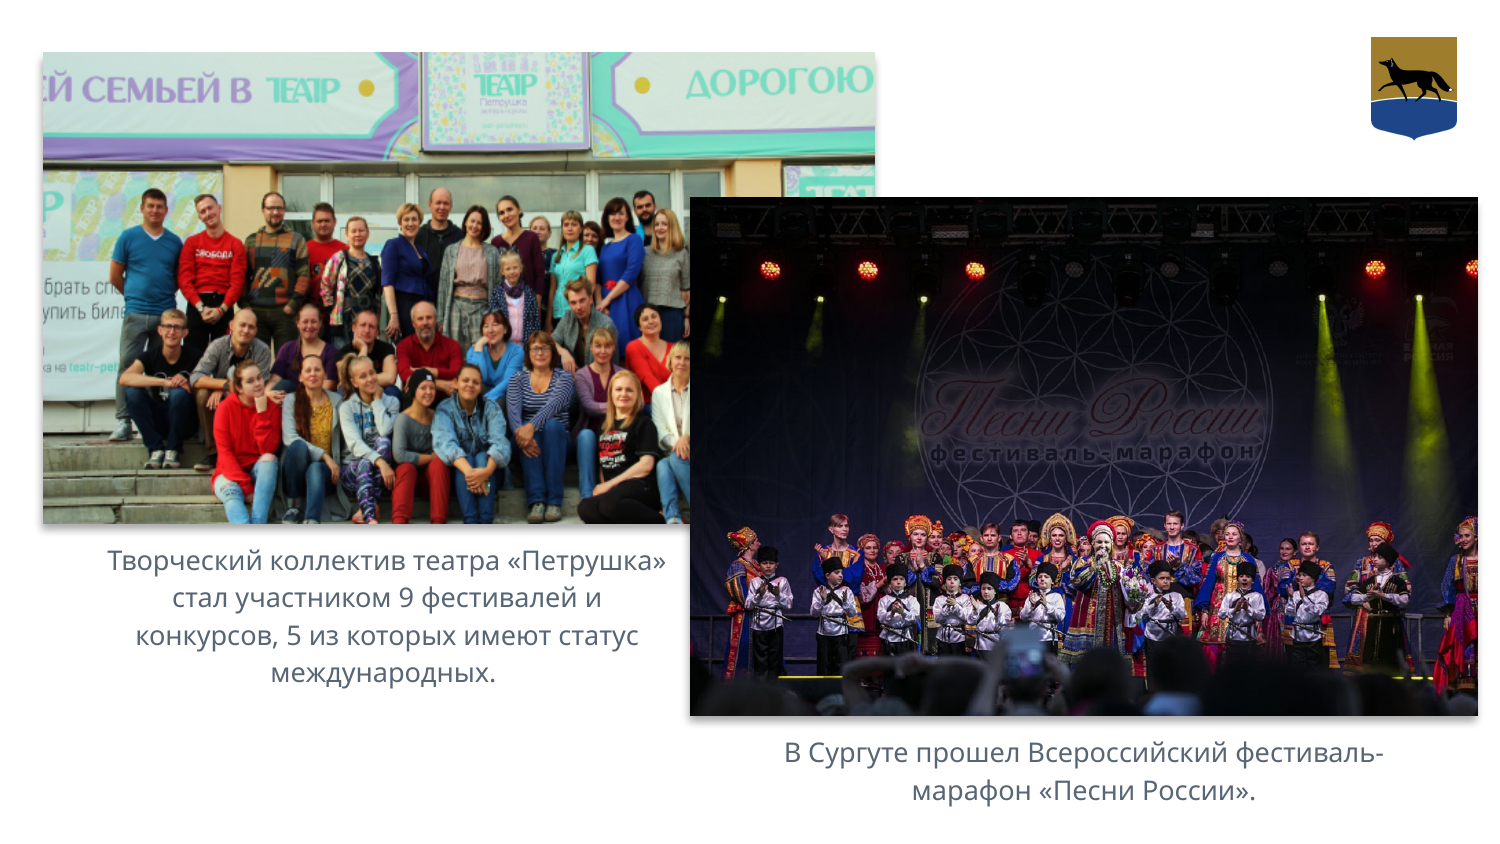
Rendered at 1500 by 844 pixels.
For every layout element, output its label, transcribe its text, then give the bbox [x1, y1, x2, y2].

picture [42, 51, 1478, 716]
subtitle Творческий коллектив театра «Петрушка» стал участником 9 фестивалей и конкурсов, 5 из которых имеют статус международных. [83, 535, 683, 714]
picture [1370, 37, 1458, 141]
text_box В Сургуте прошел Всероссийский фестиваль-марафон «Песни России». [710, 728, 1457, 794]
